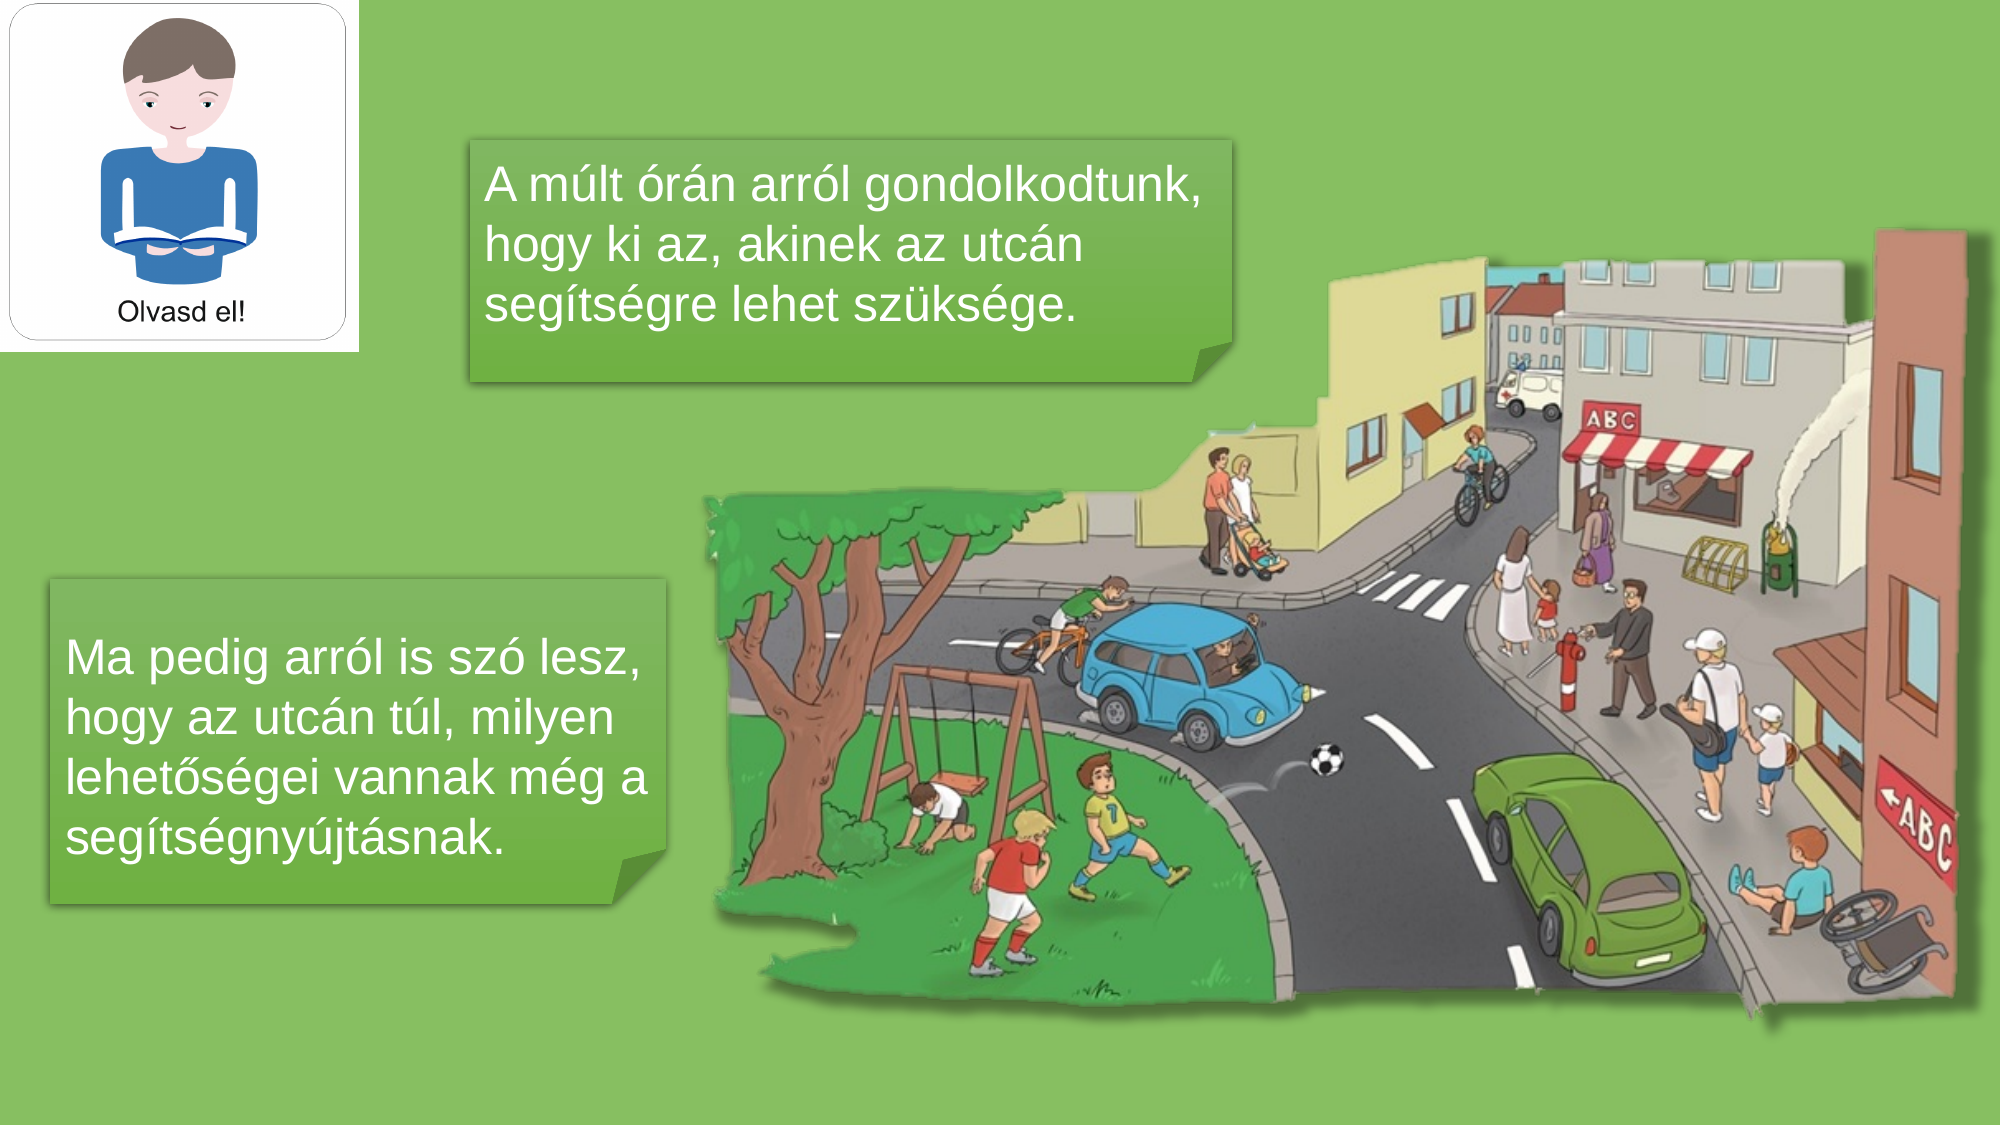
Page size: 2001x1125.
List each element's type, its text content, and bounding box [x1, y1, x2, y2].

text_box A múlt órán arról gondolkodtunk, hogy ki az, akinek az utcán segítségre lehet szüksége. [469, 140, 1233, 383]
text_box Ma pedig arról is szó lesz, hogy az utcán túl, milyen lehetőségei vannak még a segítségnyújtásnak. [50, 578, 667, 904]
picture [0, 0, 359, 352]
picture [689, 208, 1985, 1031]
